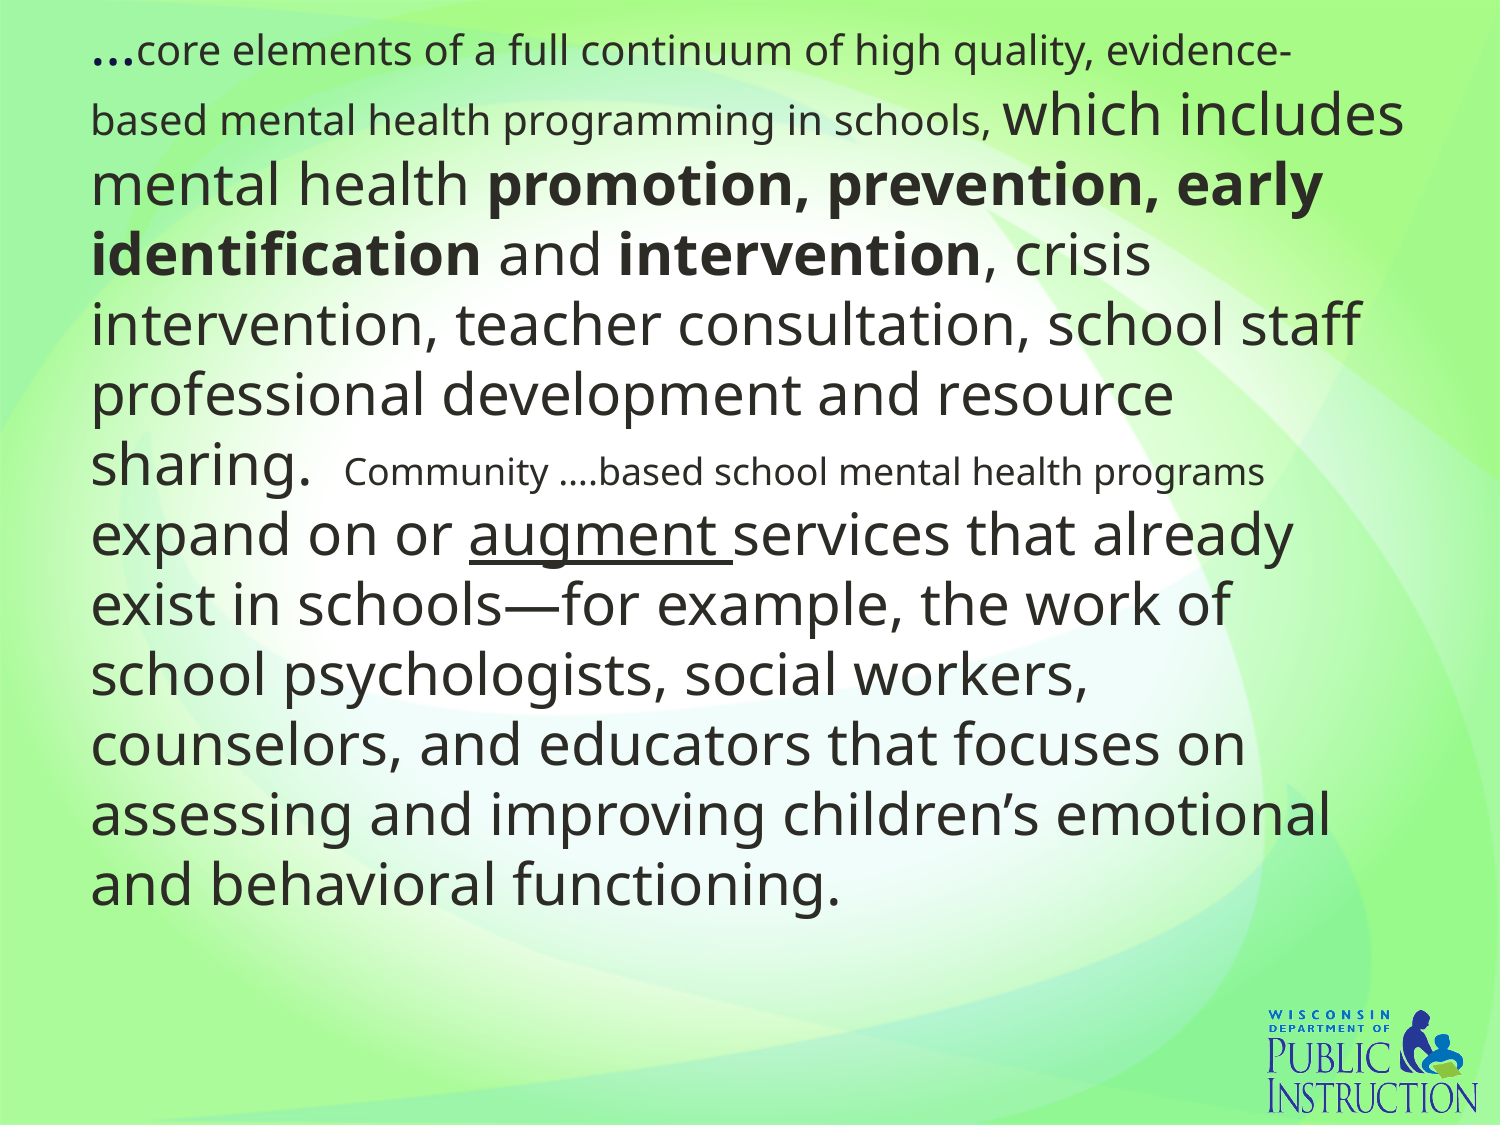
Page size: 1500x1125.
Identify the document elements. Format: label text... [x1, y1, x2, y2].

list …core elements of a full continuum of high quality, evidence-based mental health programming in schools, which includes mental health promotion, prevention, early identification and intervention, crisis intervention, teacher consultation, school staff professional development and resource sharing. Community ….based school mental health programs expand on or augment services that already exist in schools—for example, the work of school psychologists, social workers, counselors, and educators that focuses on assessing and improving children’s emotional and behavioral functioning. [74, 0, 1426, 1006]
picture [1266, 1010, 1478, 1113]
